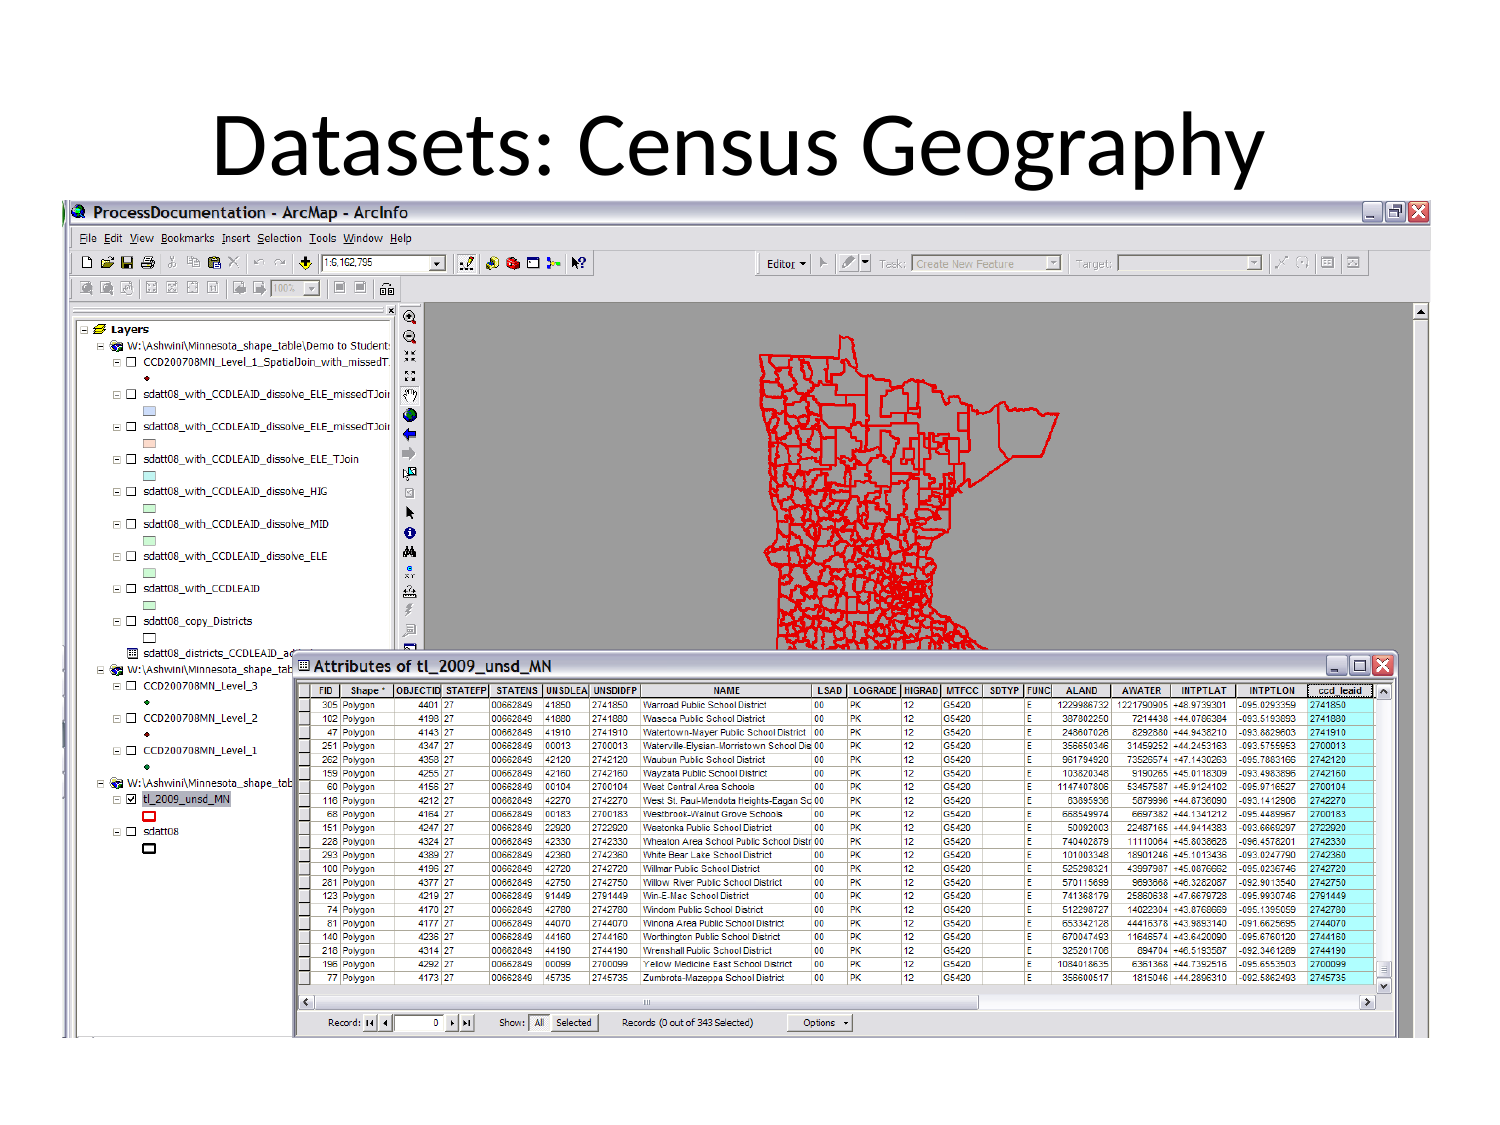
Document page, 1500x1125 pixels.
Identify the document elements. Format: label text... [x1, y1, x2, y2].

picture [62, 199, 1431, 1038]
title Datasets: Census Geography [75, 45, 1425, 198]
